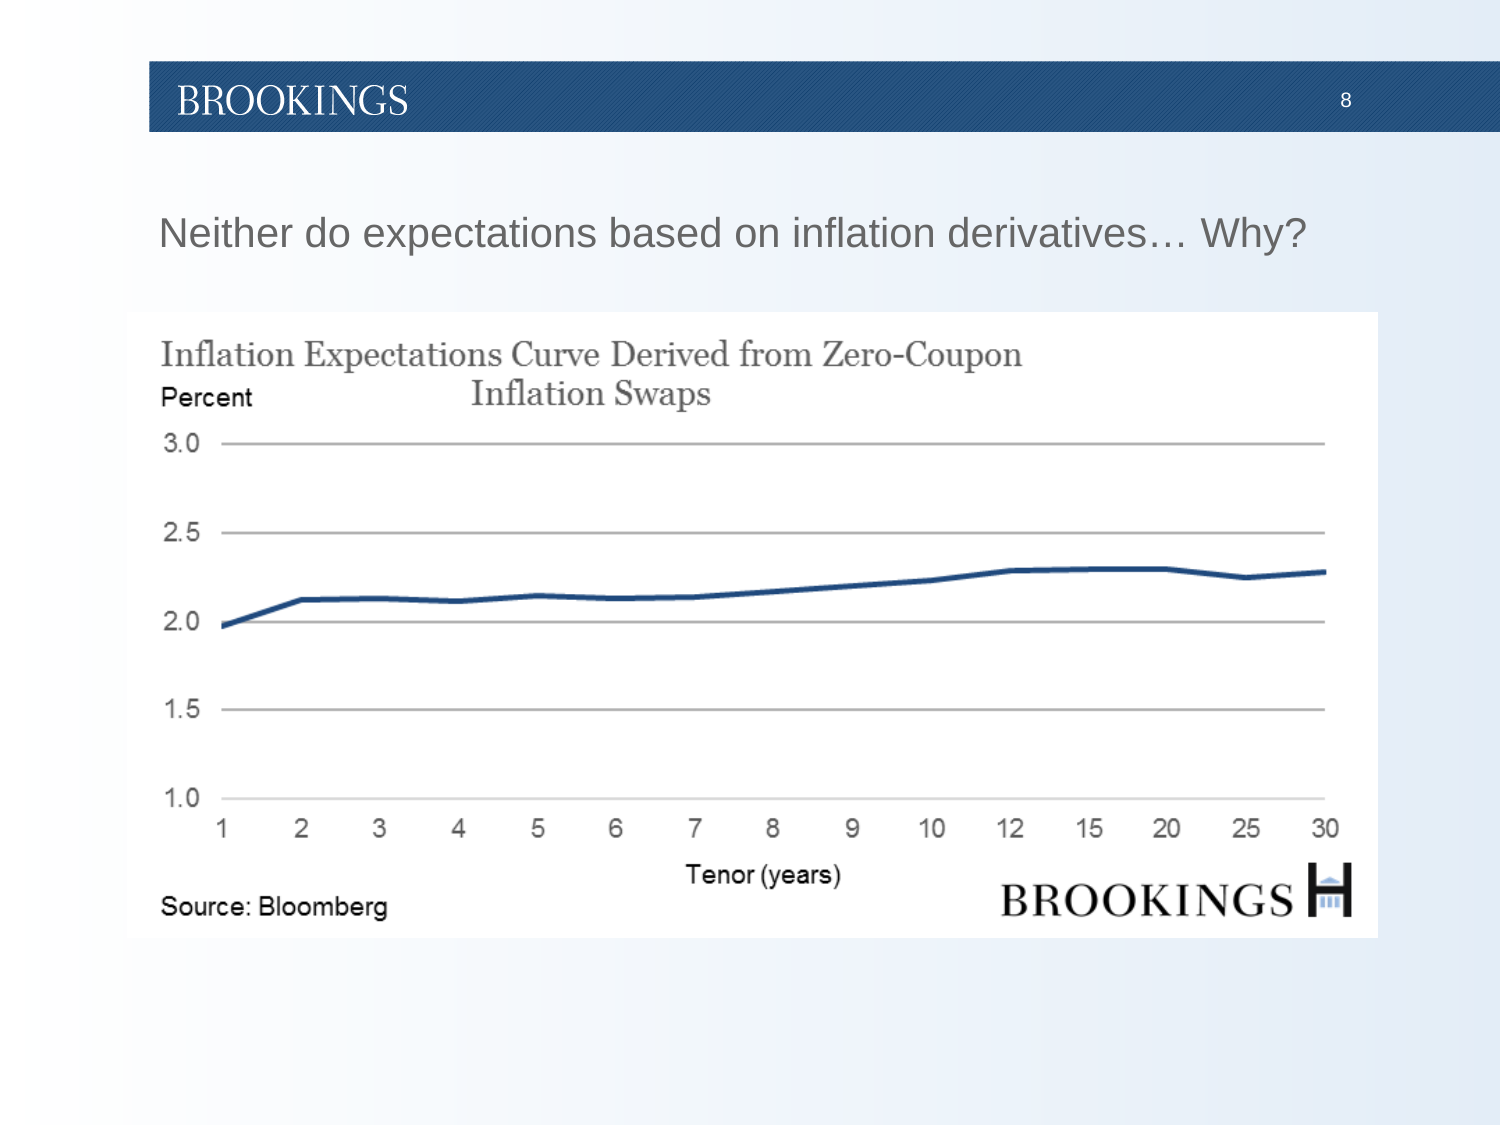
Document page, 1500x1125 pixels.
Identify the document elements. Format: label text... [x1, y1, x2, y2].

picture [127, 312, 1378, 939]
picture [178, 85, 407, 115]
text_box Neither do expectations based on inflation derivatives… Why? [122, 199, 1388, 425]
